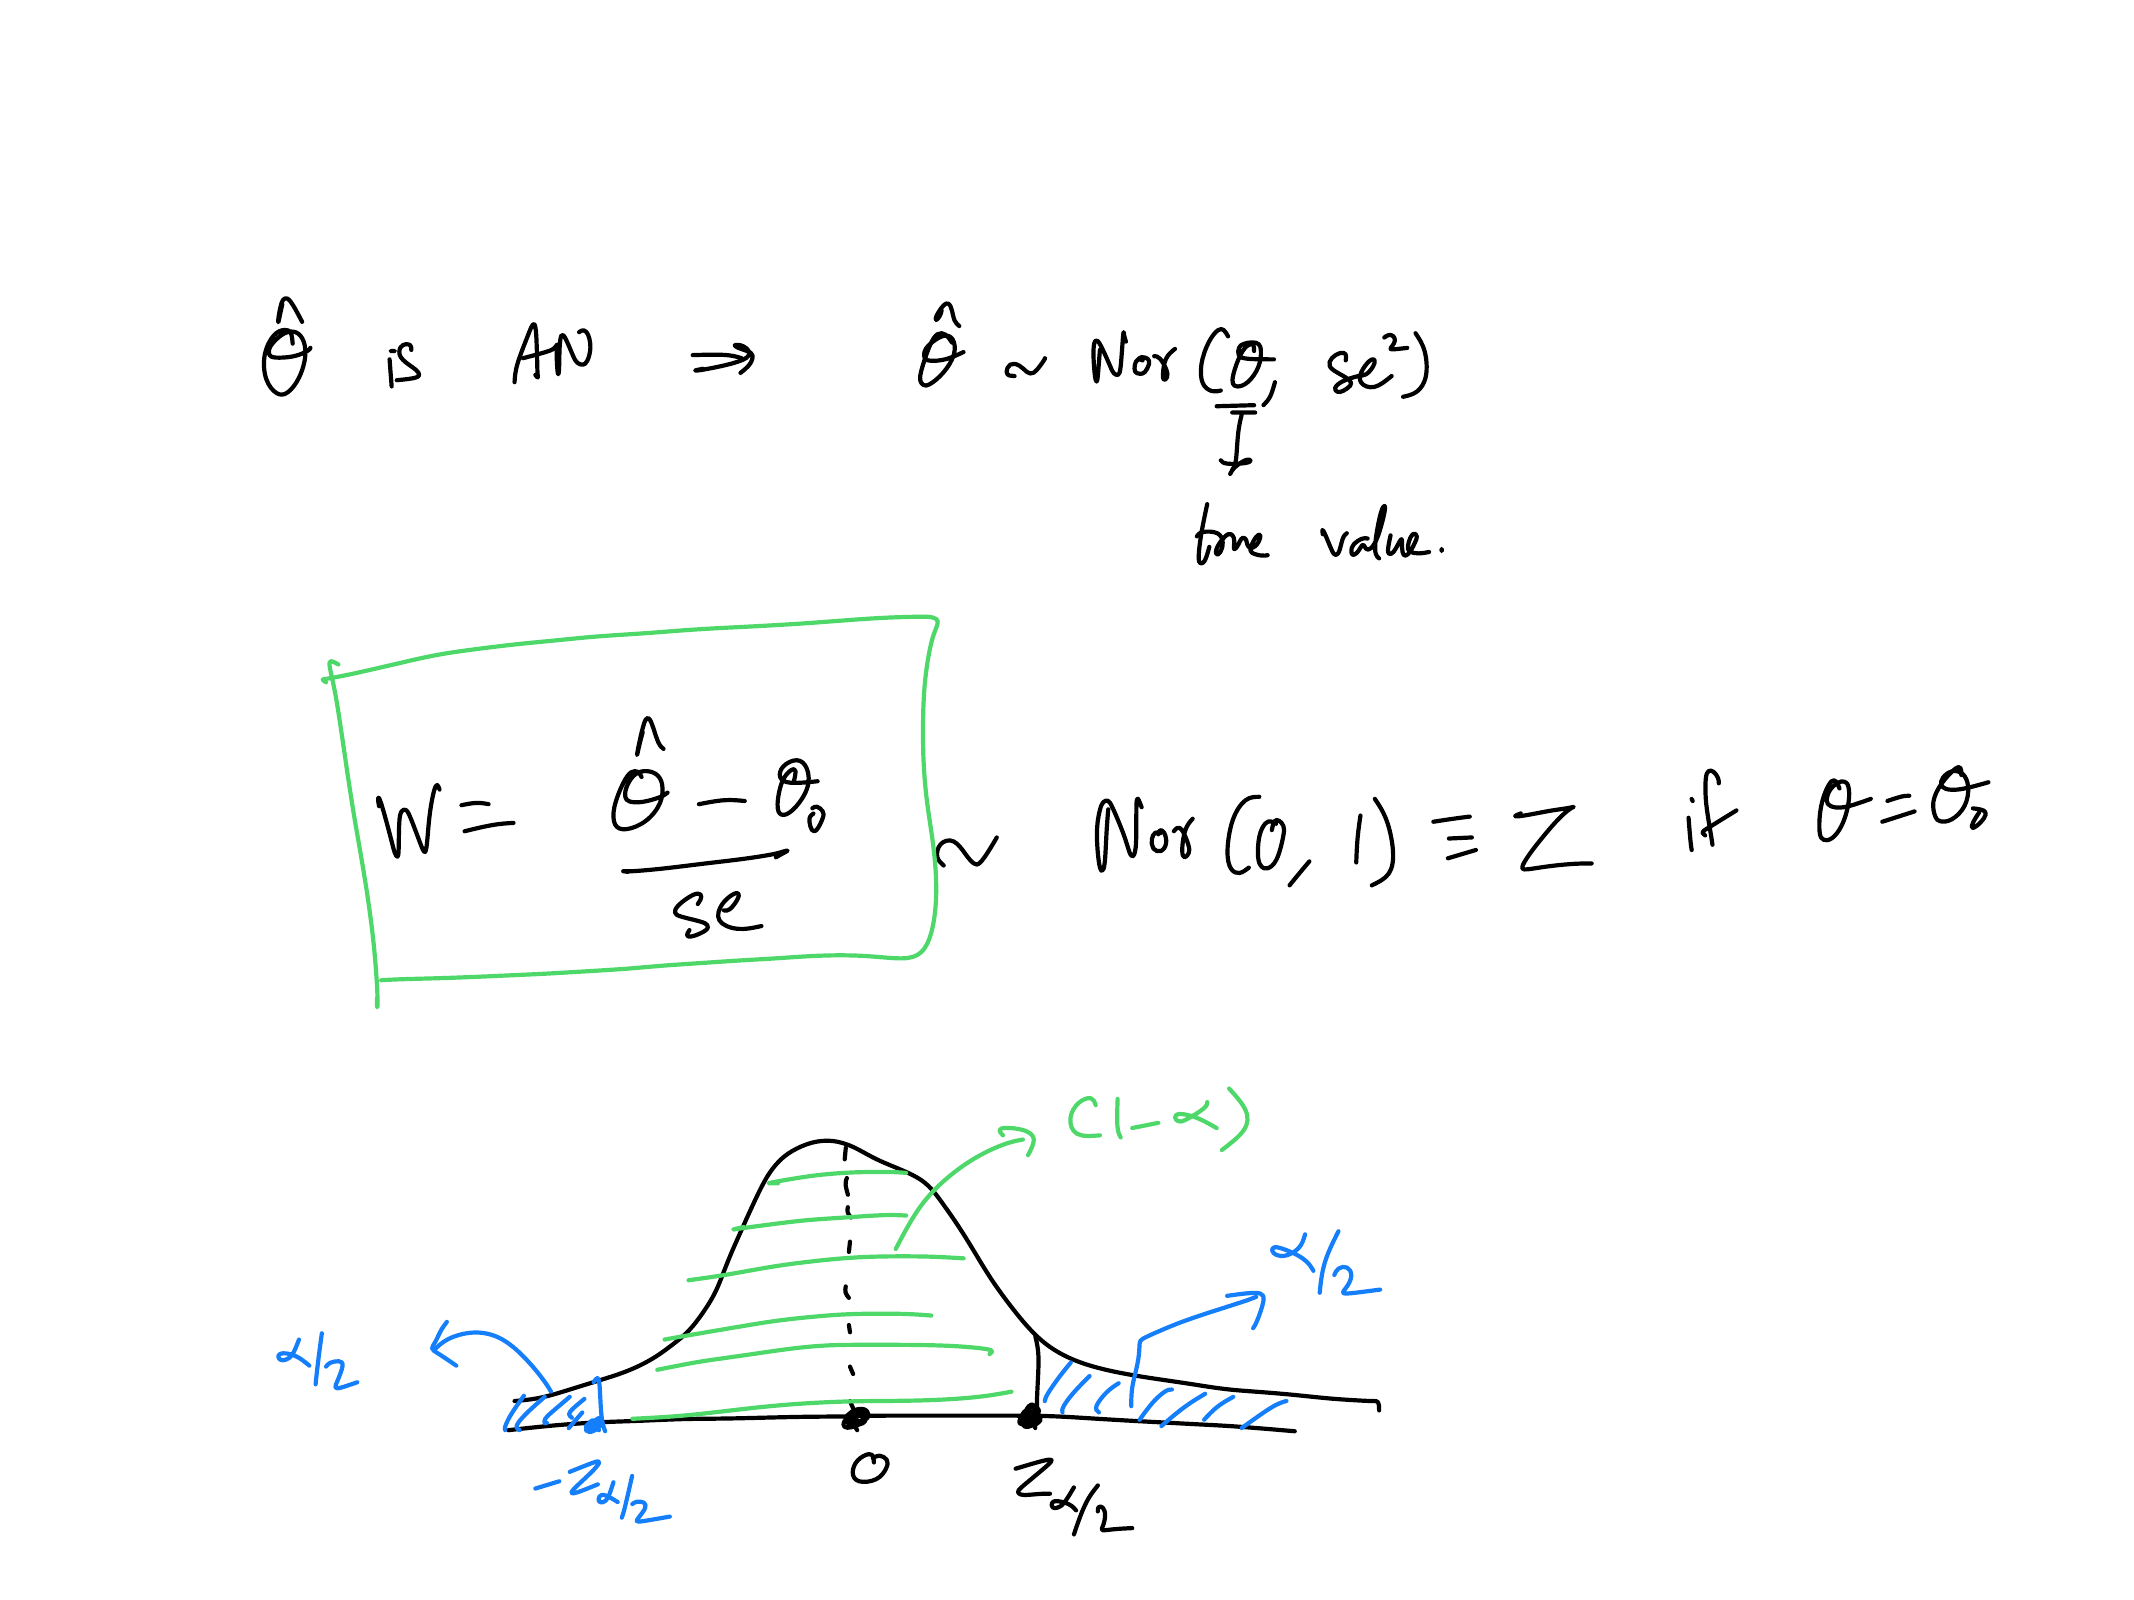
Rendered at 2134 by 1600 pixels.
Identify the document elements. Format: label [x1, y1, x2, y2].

text_box [263, 298, 1989, 1008]
text_box [278, 1088, 1381, 1535]
